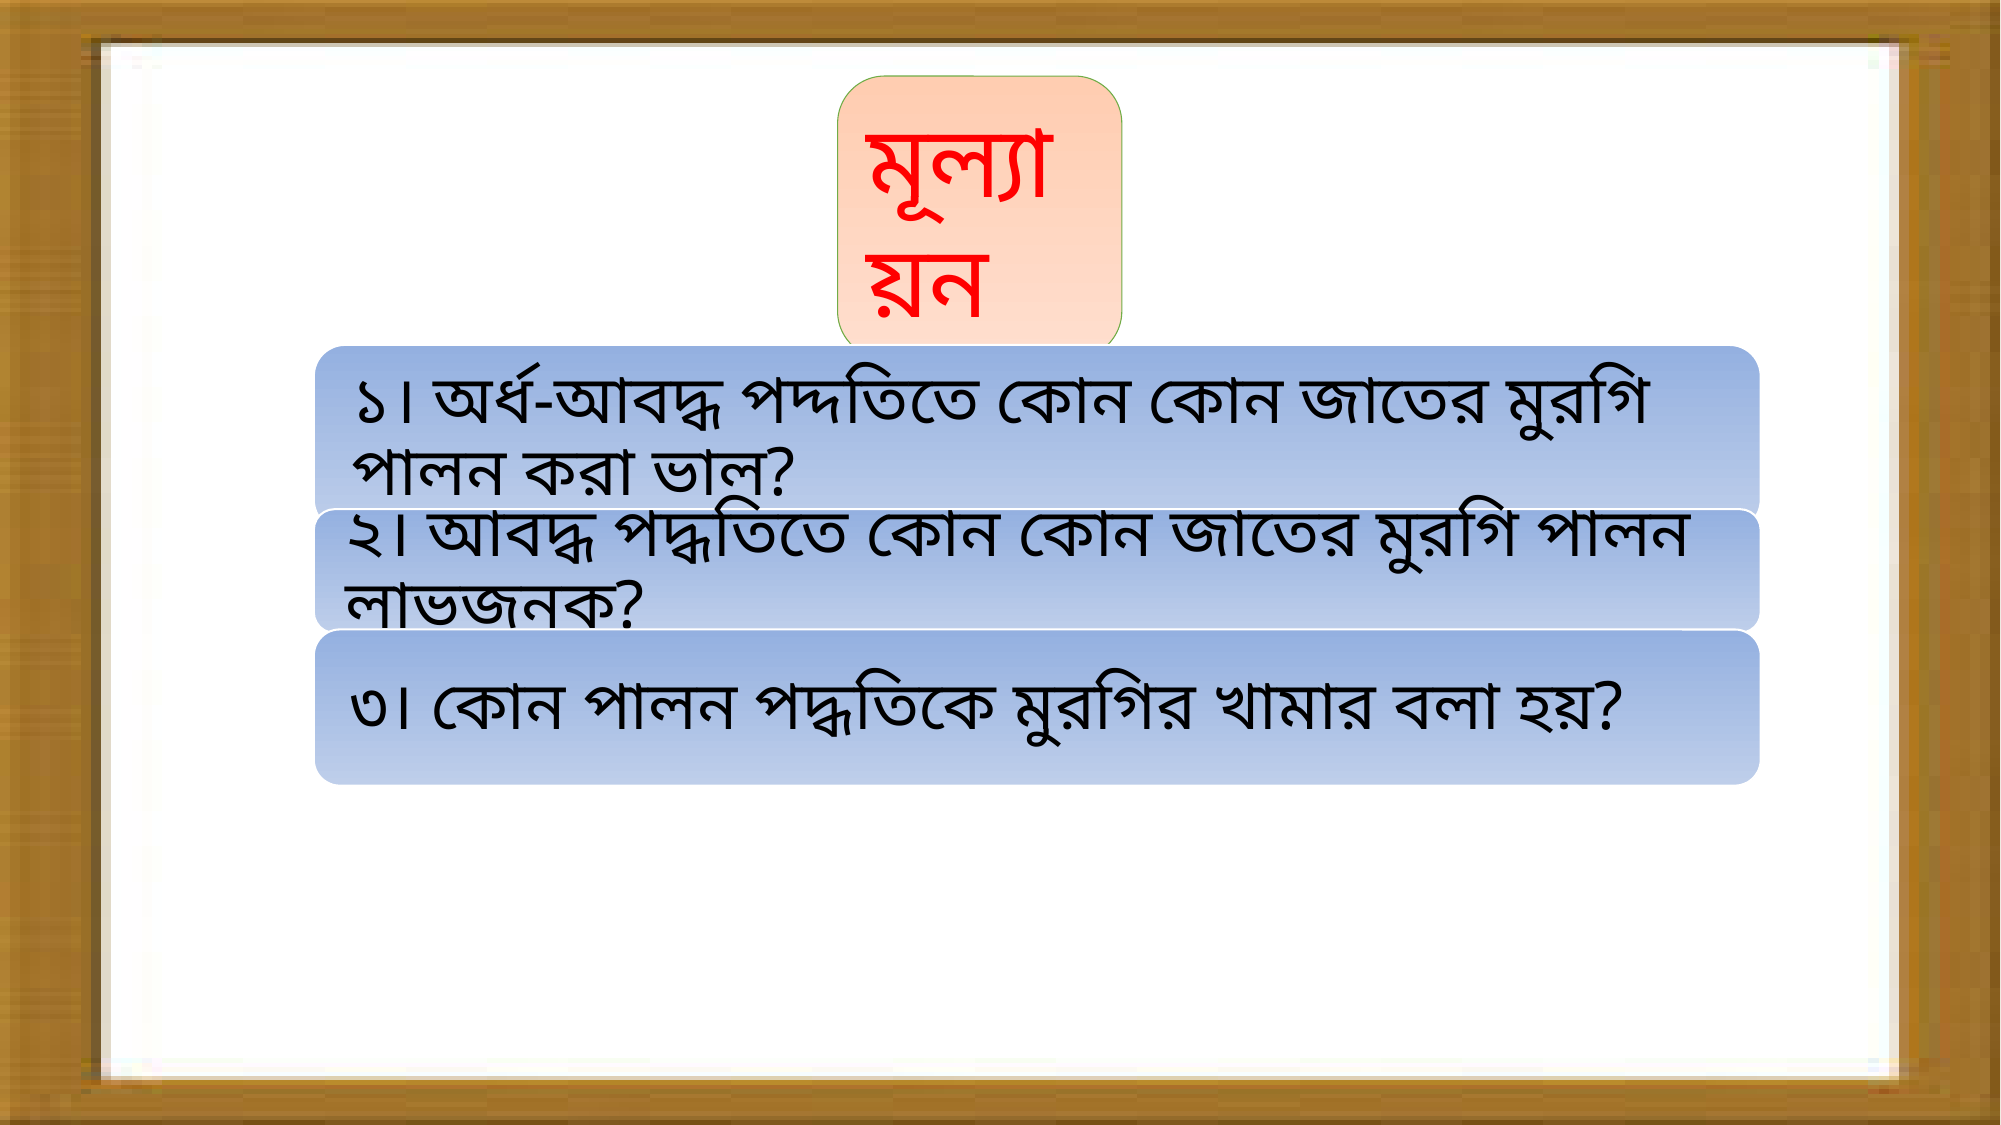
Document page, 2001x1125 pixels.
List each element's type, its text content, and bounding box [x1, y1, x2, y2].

picture [0, 0, 2001, 1125]
text_box মূল্যায়ন [837, 75, 1123, 297]
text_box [313, 297, 1761, 815]
